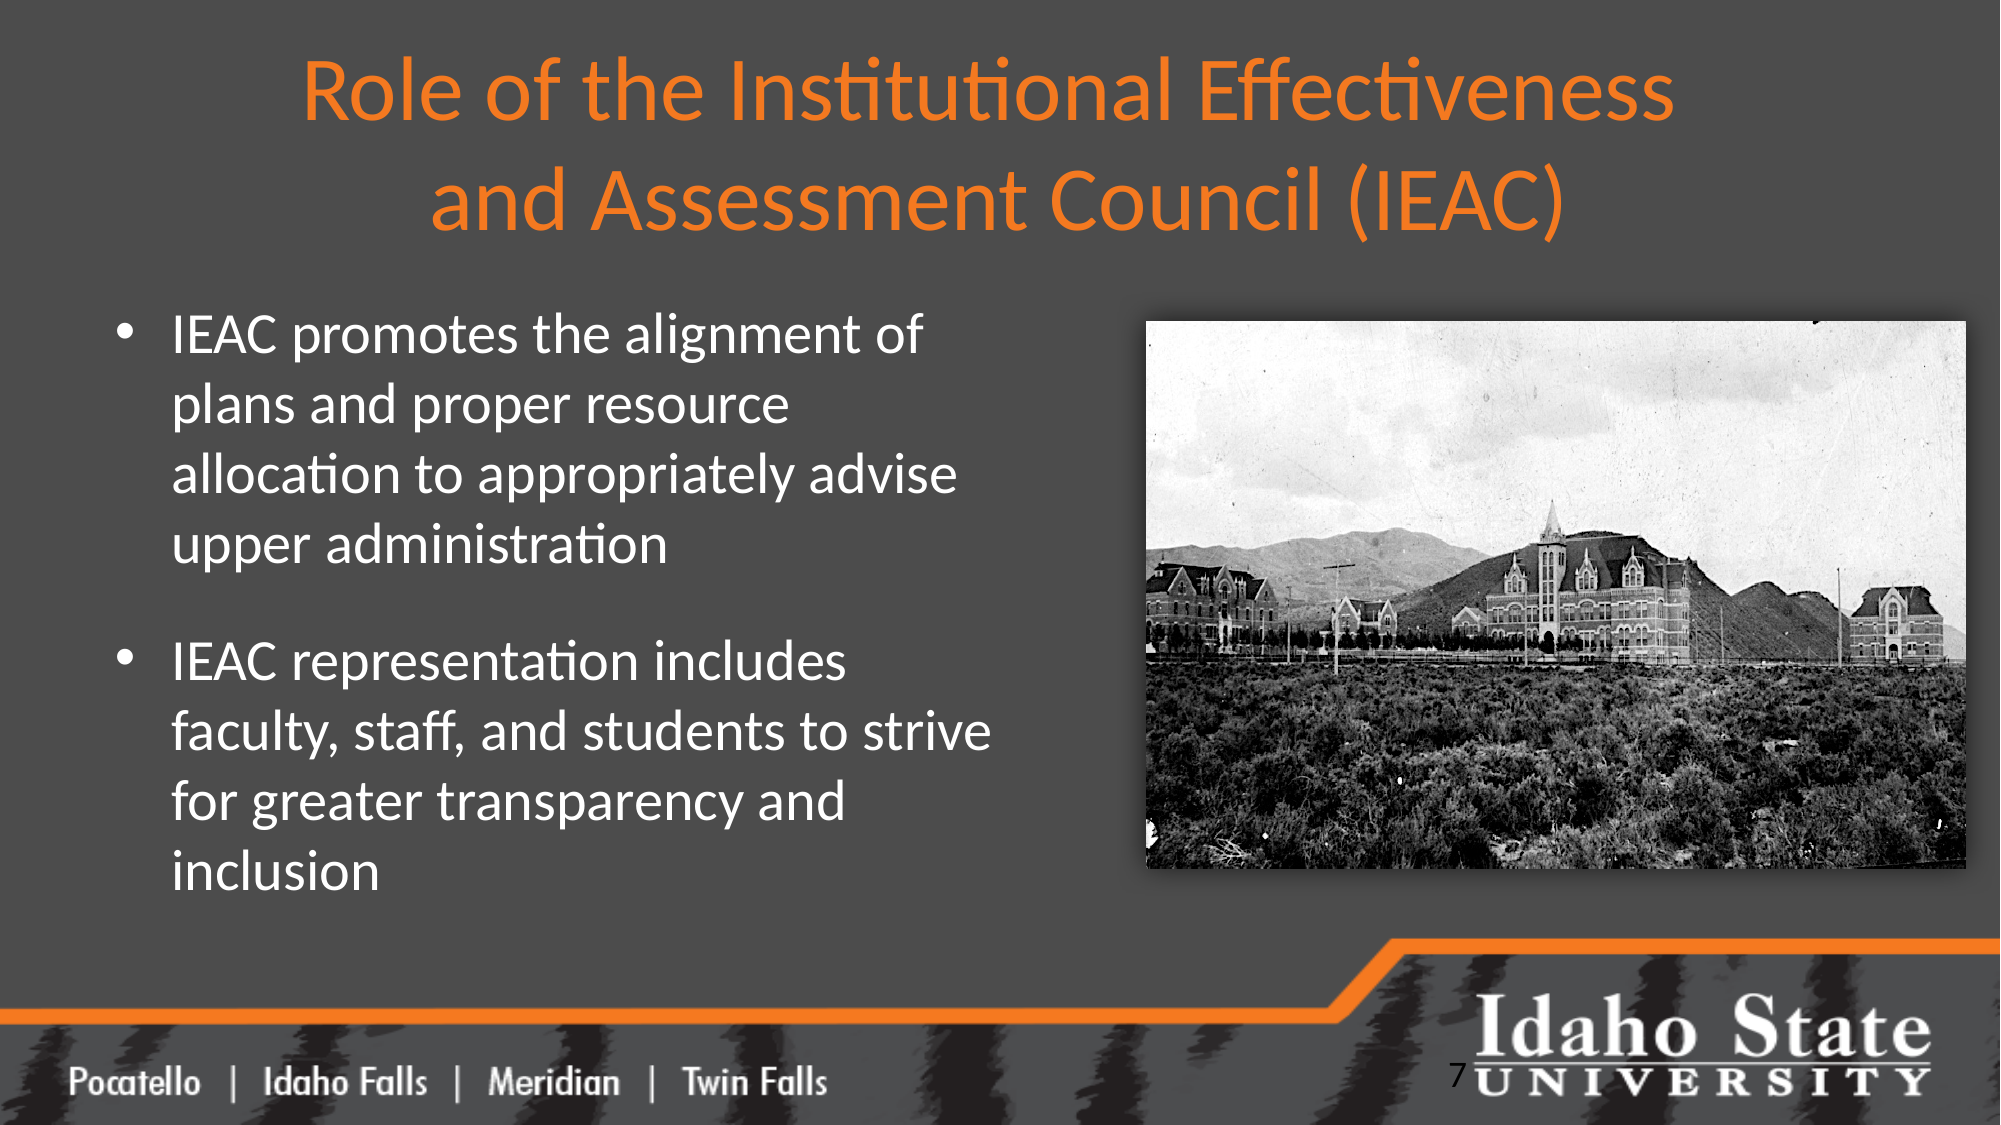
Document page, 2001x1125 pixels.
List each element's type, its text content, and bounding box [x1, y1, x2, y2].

slide_number 7 [1433, 1042, 1900, 1103]
picture [0, 0, 2000, 1125]
list IEAC promotes the alignment of plans and proper resource allocation to appropriately advise upper administration IEAC representation includes faculty, staff, and students to strive for greater transparency and inclusion [99, 287, 1026, 809]
title Role of the Institutional Effectiveness and Assessment Council (IEAC) [99, 44, 1901, 233]
